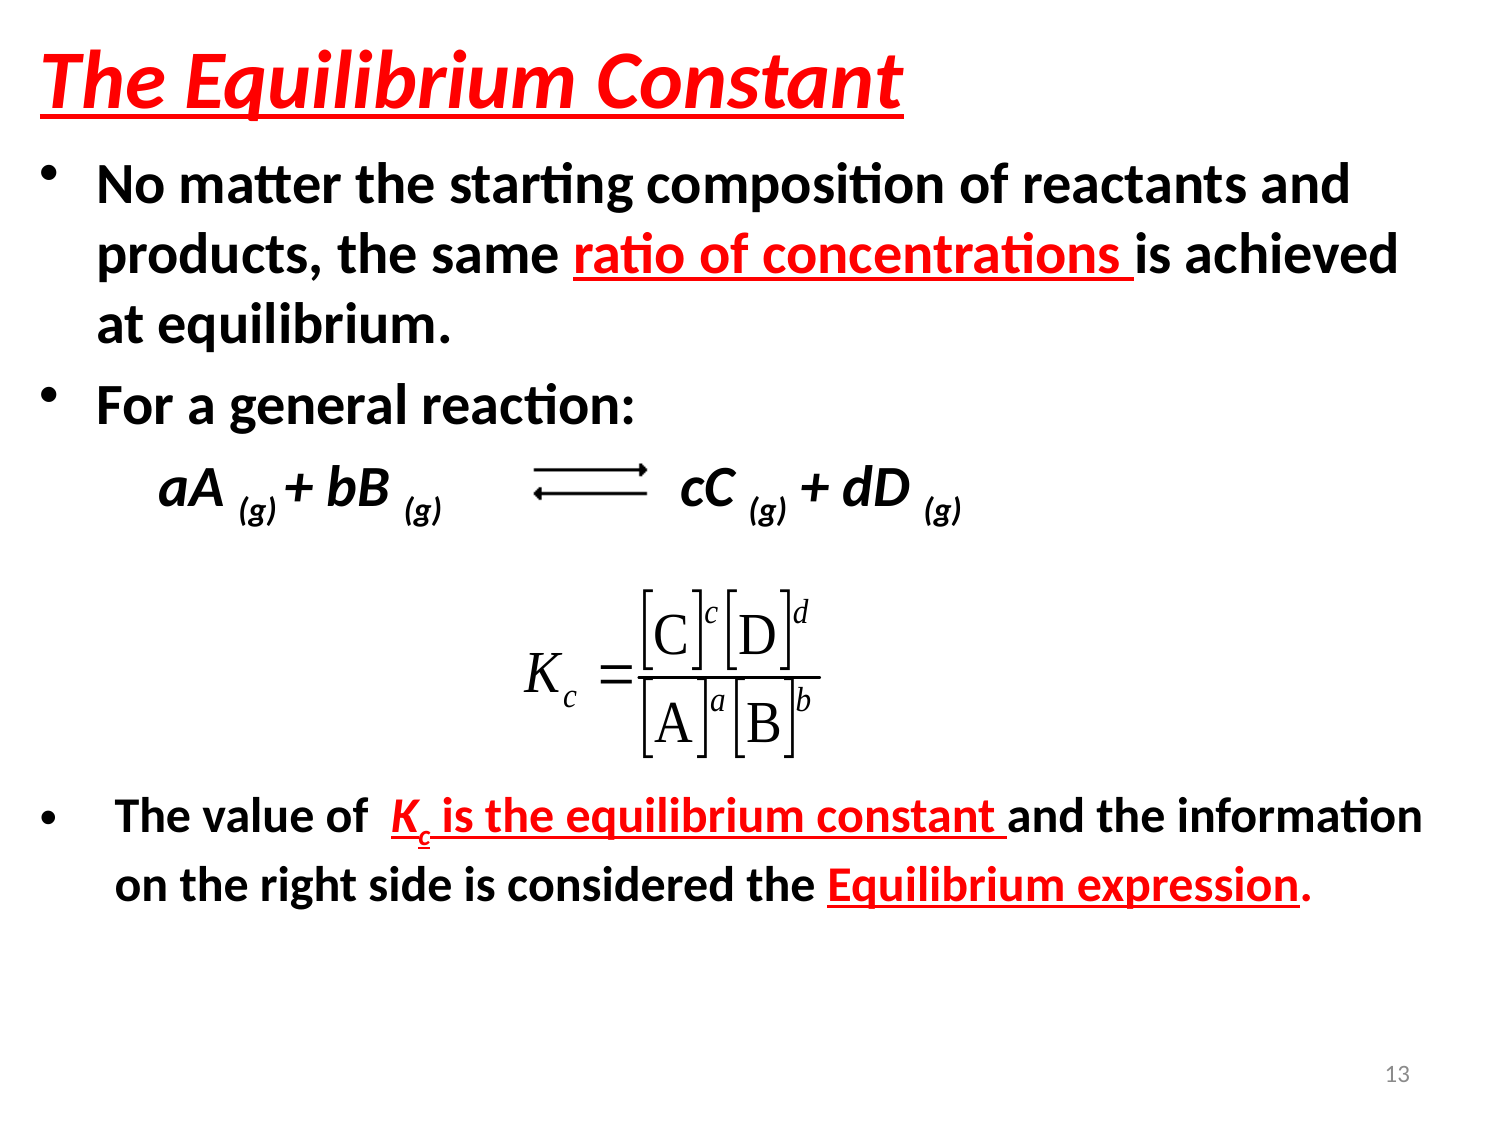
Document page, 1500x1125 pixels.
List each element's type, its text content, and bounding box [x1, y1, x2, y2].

slide_number 13 [1074, 1042, 1425, 1103]
text_box No matter the starting composition of reactants and products, the same ratio of concentrations is achieved at equilibrium. For a general reaction: aA (g) + bB (g) cC (g) + dD (g) The value of Kc is the equilibrium constant and the information on the right side is considered the Equilibrium expression. [24, 137, 1463, 1038]
text_box The Equilibrium Constant [24, 24, 1450, 125]
picture [508, 448, 674, 527]
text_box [514, 582, 833, 768]
